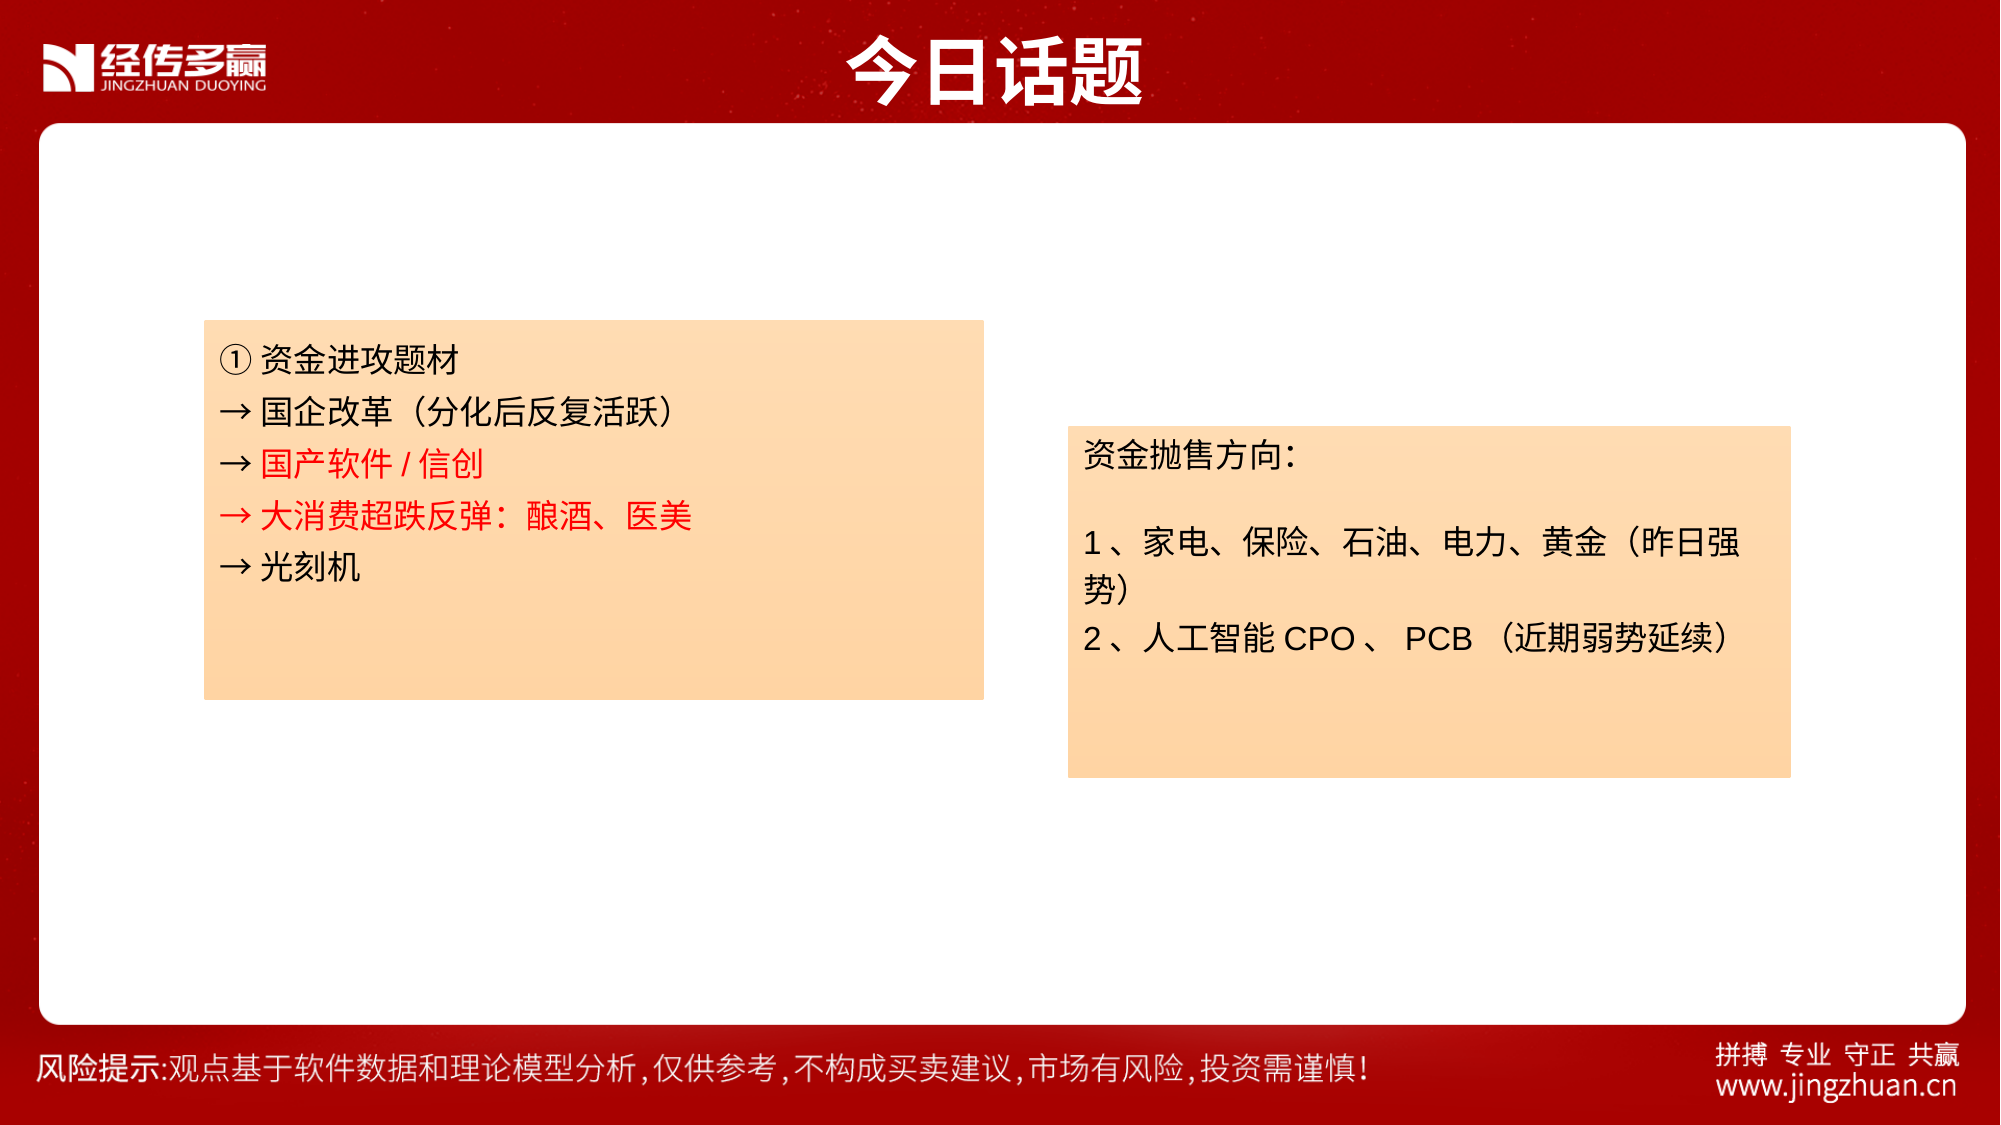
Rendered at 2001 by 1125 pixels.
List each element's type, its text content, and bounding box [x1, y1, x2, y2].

picture [0, 0, 2000, 1125]
text_box 资金抛售方向： 1、家电、保险、石油、电力、黄金（昨日强势） 2、人工智能CPO、PCB（近期弱势延续） [1068, 426, 1791, 778]
text_box ①资金进攻题材 →国企改革（分化后反复活跃） →国产软件/信创 →大消费超跌反弹：酿酒、医美 →光刻机 [204, 320, 984, 700]
text_box 今日话题 [624, 16, 1352, 122]
